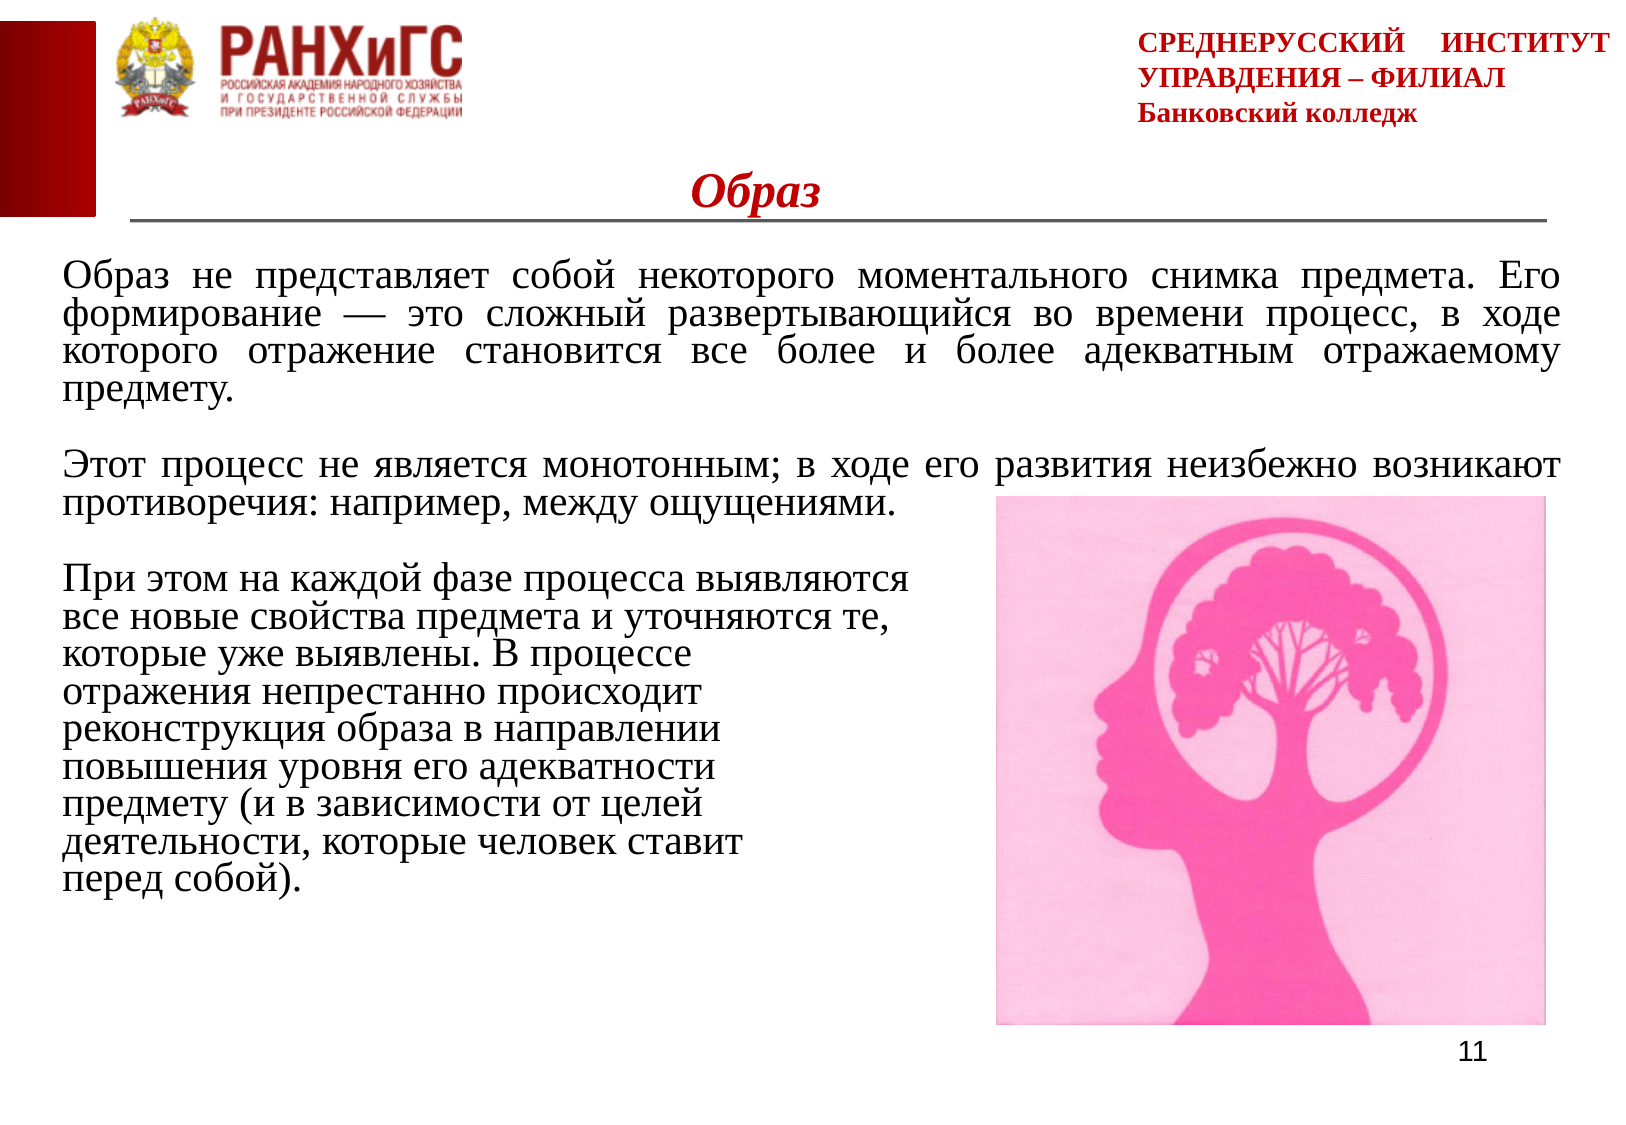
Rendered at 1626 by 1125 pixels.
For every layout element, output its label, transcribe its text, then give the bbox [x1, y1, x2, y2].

text_box СРЕДНЕРУССКИЙ ИНСТИТУТ УПРАВДЕНИЯ – ФИЛИАЛ Банковский колледж [1122, 15, 1625, 136]
text_box Образ [193, 150, 1319, 225]
slide_number 11 [1164, 1035, 1504, 1101]
text_box [0, 21, 96, 217]
text_box Образ не представляет собой некоторого моментального снимка предмета. Его формирование — это сложный развертывающийся во времени процесс, в ходе которого отражение становится все более и более адекватным отражаемому предмету. Этот процесс не является монотонным; в ходе его развития неизбежно возникают противоречия: например, между ощущениями. При этом на каждой фазе процесса выявляются все новые свойства предмета и уточняются те, которые уже выявлены. В процессе отражения непрестанно происходит реконструкция образа в направлении повышения уровня его адекватности предмету (и в зависимости от целей деятельности, которые человек ставит перед собой). [47, 251, 1577, 908]
picture [115, 16, 463, 120]
picture [996, 496, 1546, 1026]
